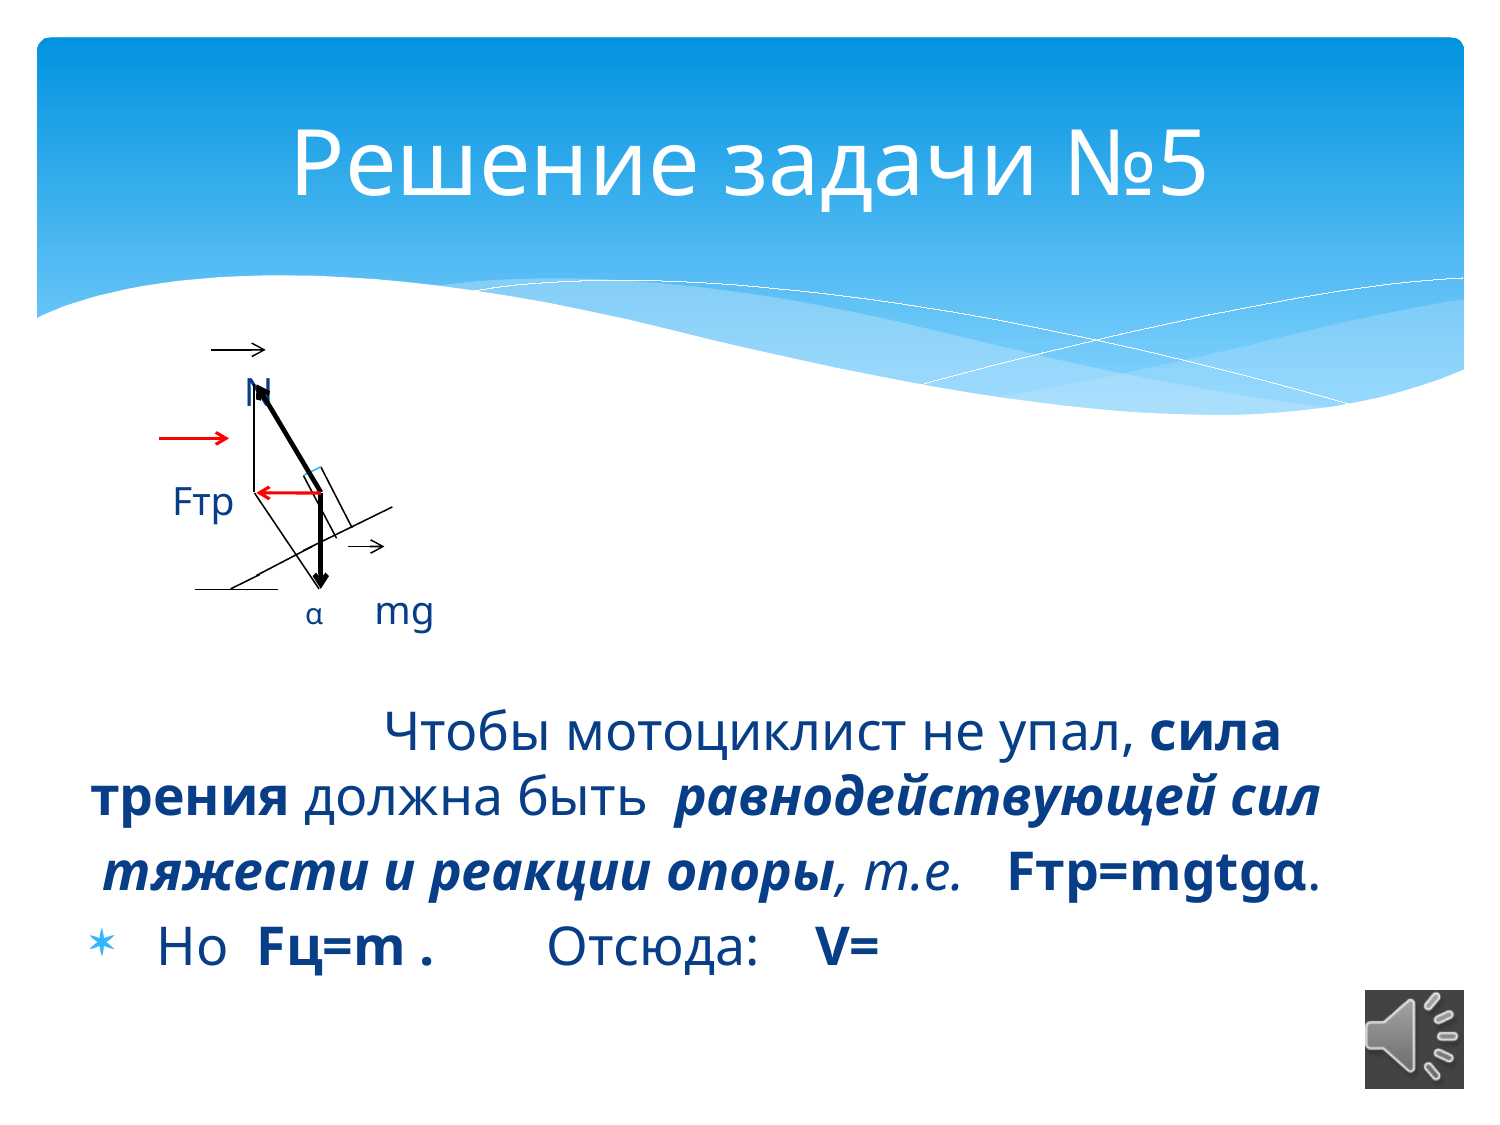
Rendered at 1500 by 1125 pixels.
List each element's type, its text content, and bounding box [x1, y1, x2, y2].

picture [1364, 989, 1465, 1090]
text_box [327, 506, 393, 551]
title Решение задачи №5 [75, 55, 1425, 261]
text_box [254, 492, 320, 590]
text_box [256, 384, 322, 492]
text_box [230, 574, 260, 588]
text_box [326, 466, 353, 529]
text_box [256, 546, 313, 576]
